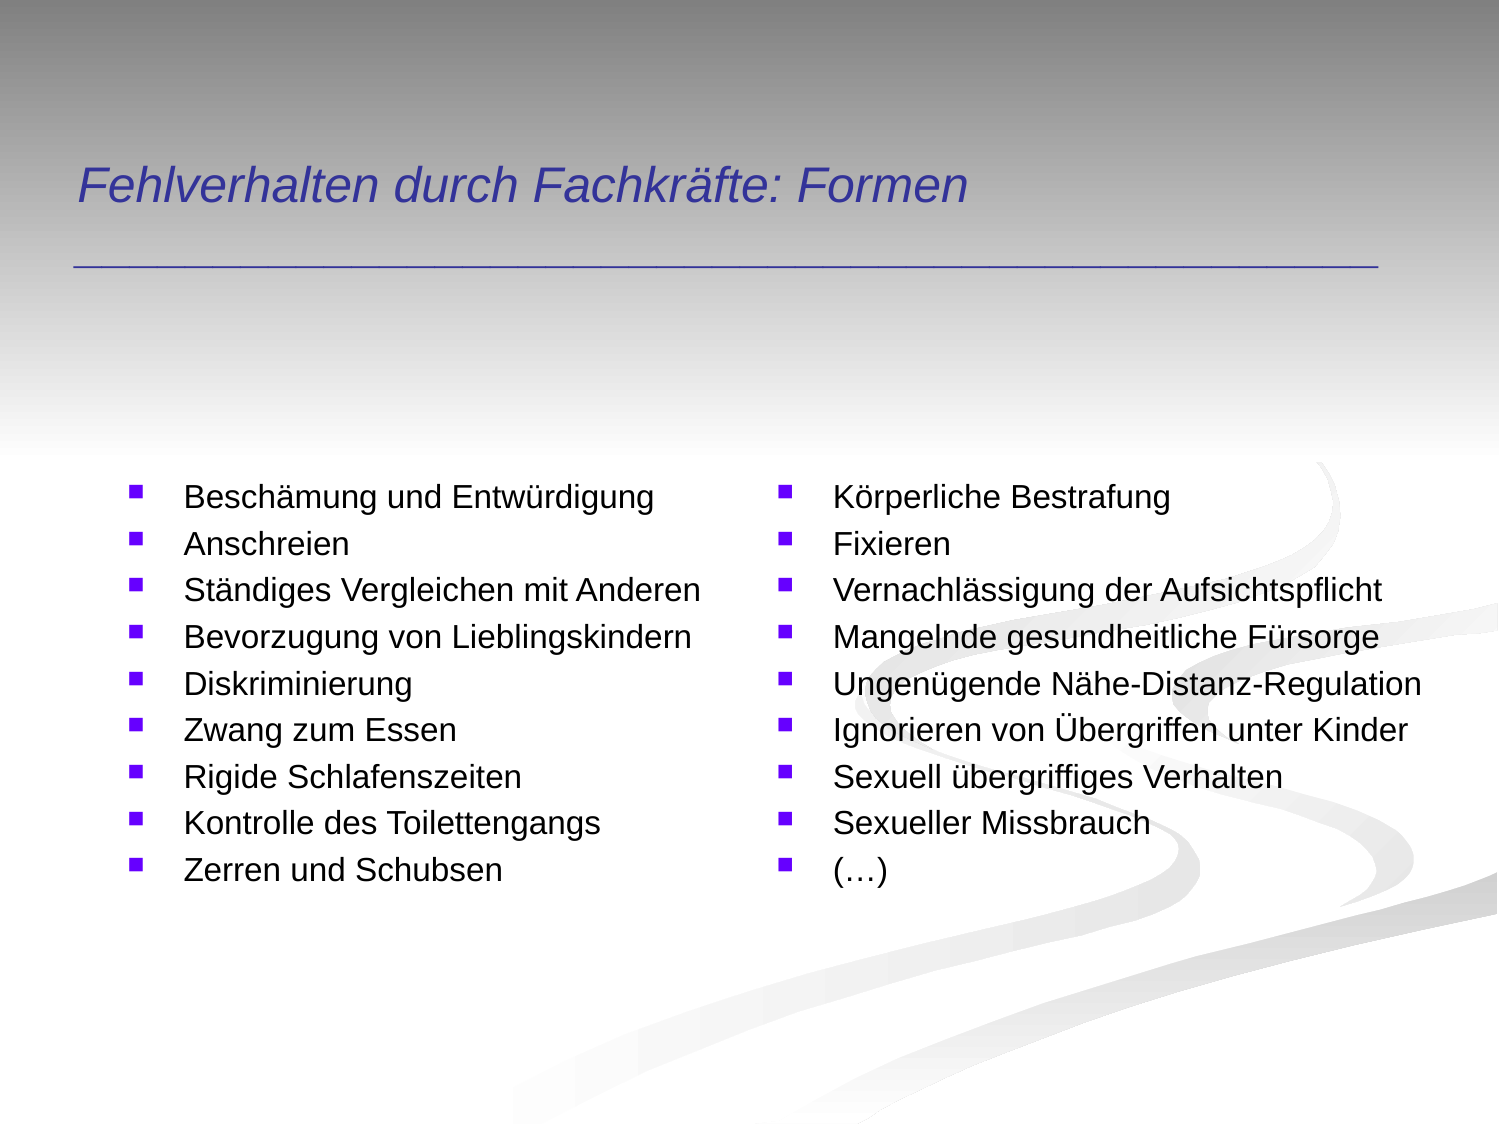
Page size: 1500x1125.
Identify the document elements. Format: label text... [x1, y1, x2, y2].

list Beschämung und Entwürdigung Anschreien Ständiges Vergleichen mit Anderen Bevorzugung von Lieblingskindern Diskriminierung Zwang zum Essen Rigide Schlafenszeiten Kontrolle des Toilettengangs Zerren und Schubsen [112, 467, 738, 1005]
title Fehlverhalten durch Fachkräfte: Formen _______________________________________________ [62, 42, 1413, 384]
list Körperliche Bestrafung Fixieren Vernachlässigung der Aufsichtspflicht Mangelnde gesundheitliche Fürsorge Ungenügende Nähe-Distanz-Regulation Ignorieren von Übergriffen unter Kinder Sexuell übergriffiges Verhalten Sexueller Missbrauch (…) [761, 467, 1483, 1005]
